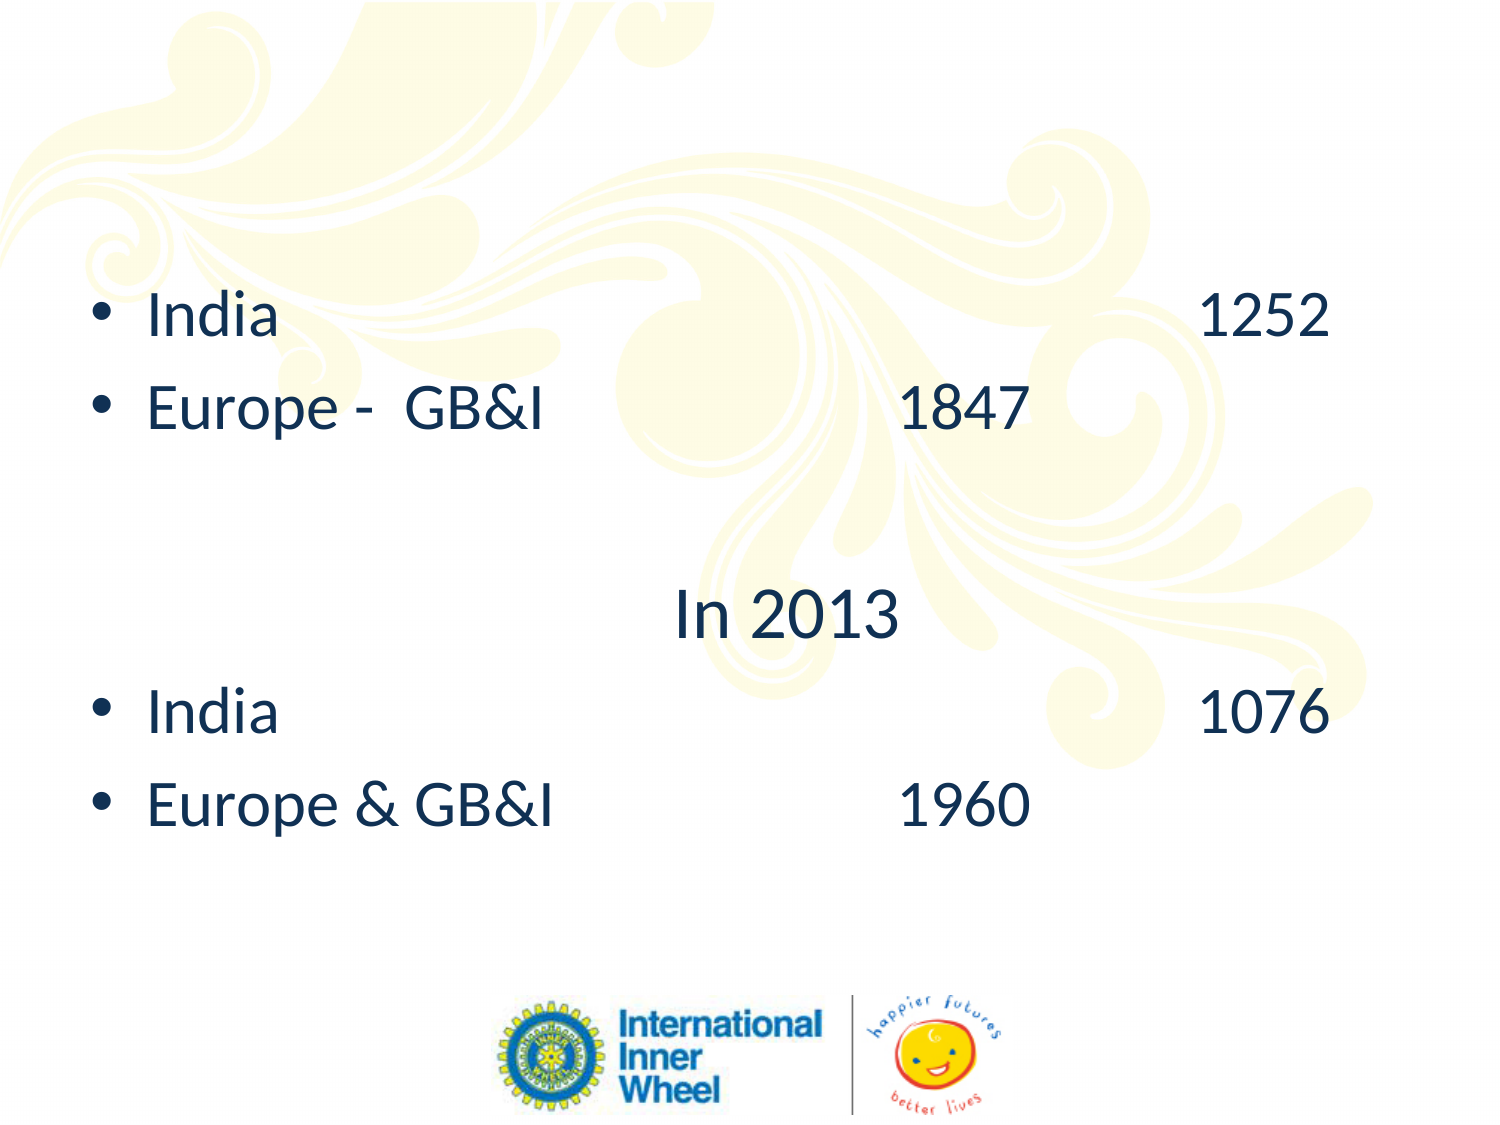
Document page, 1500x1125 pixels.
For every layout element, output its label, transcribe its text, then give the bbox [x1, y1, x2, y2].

list India 1252 Europe - GB&I 1847 In 2013 India 1076 Europe & GB&I 1960 [75, 262, 1425, 964]
picture [0, 0, 1500, 1125]
